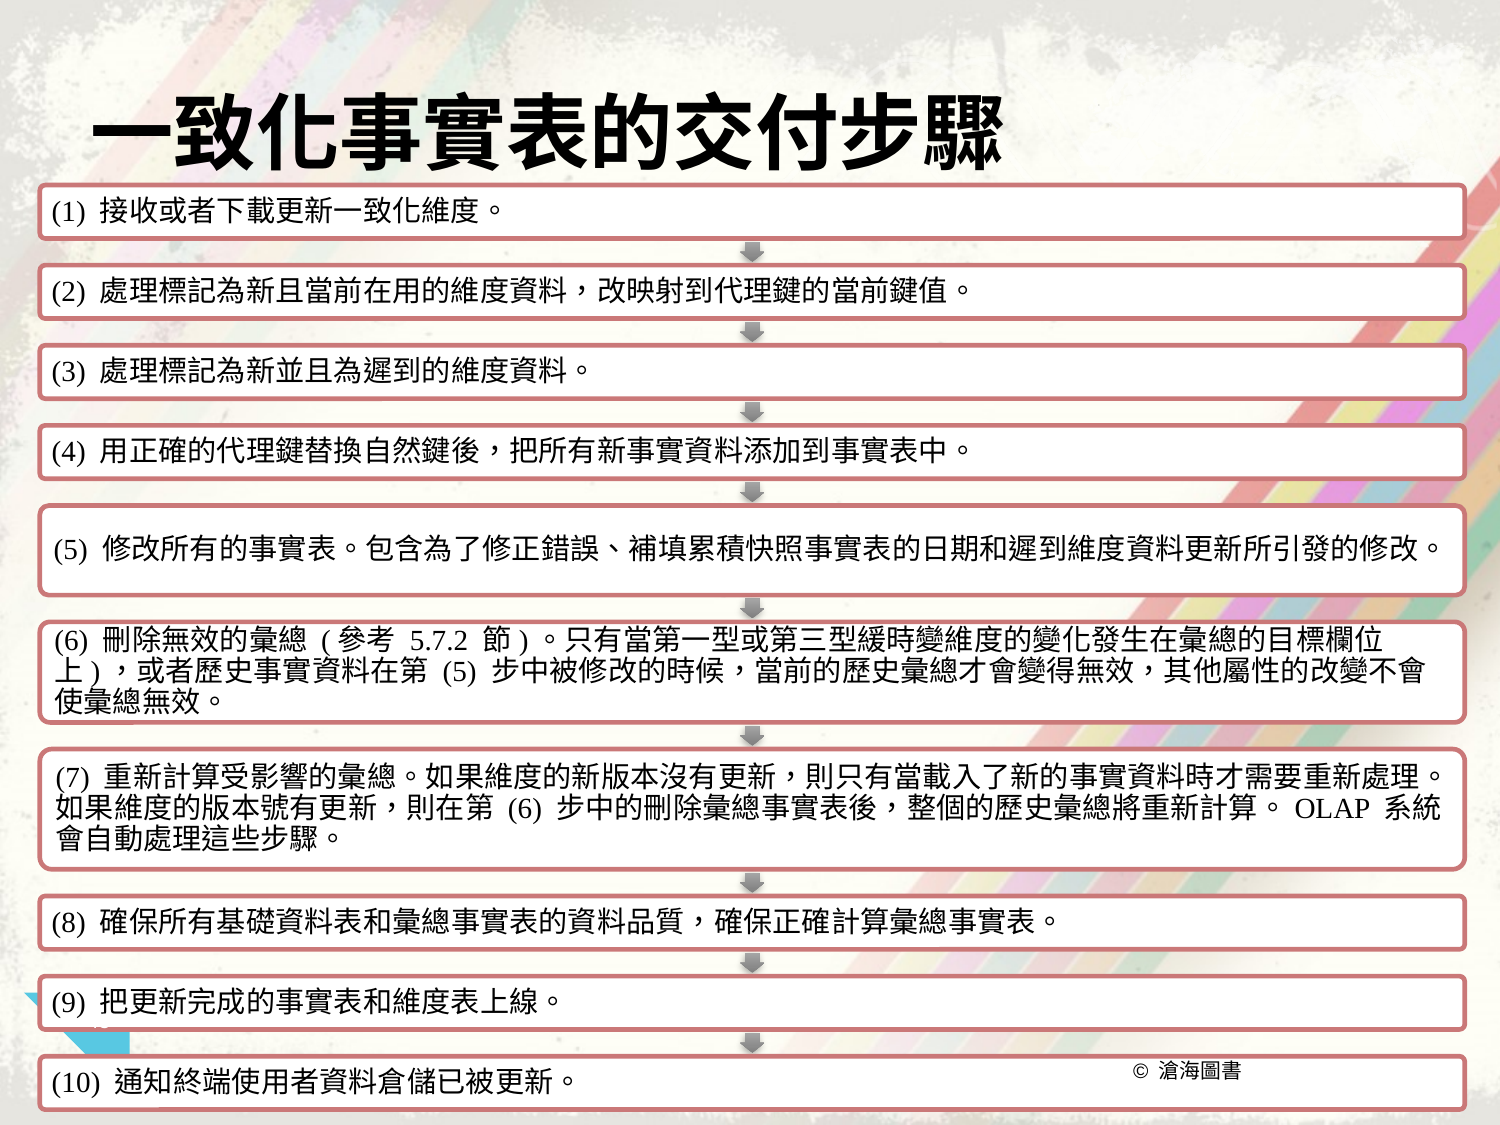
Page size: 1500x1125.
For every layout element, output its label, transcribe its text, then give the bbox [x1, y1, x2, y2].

title 一致化事實表的交付步驟 [74, 44, 1200, 182]
picture [0, 0, 1500, 1125]
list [39, 184, 1466, 1111]
